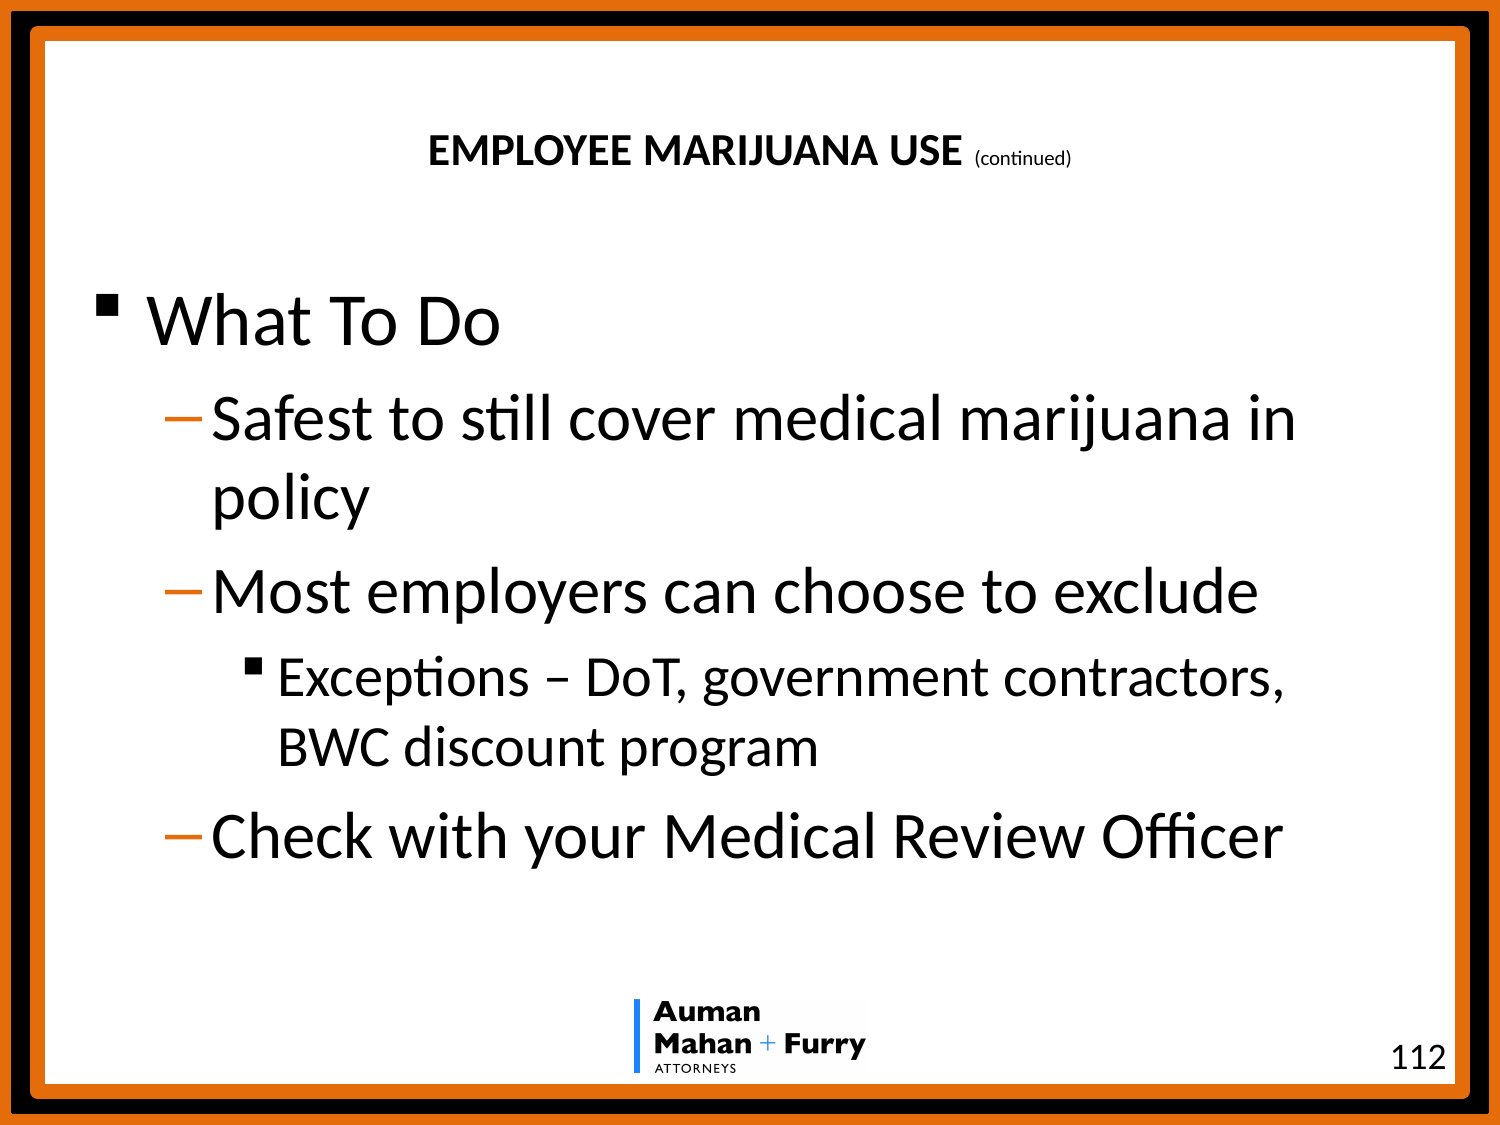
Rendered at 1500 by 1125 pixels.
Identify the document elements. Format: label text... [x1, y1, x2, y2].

title EMPLOYEE MARIJUANA USE (continued) [75, 112, 1425, 233]
list What To Do Safest to still cover medical marijuana in policy Most employers can choose to exclude Exceptions – DoT, government contractors, BWC discount program Check with your Medical Review Officer [75, 262, 1425, 1005]
picture [634, 1005, 866, 1073]
